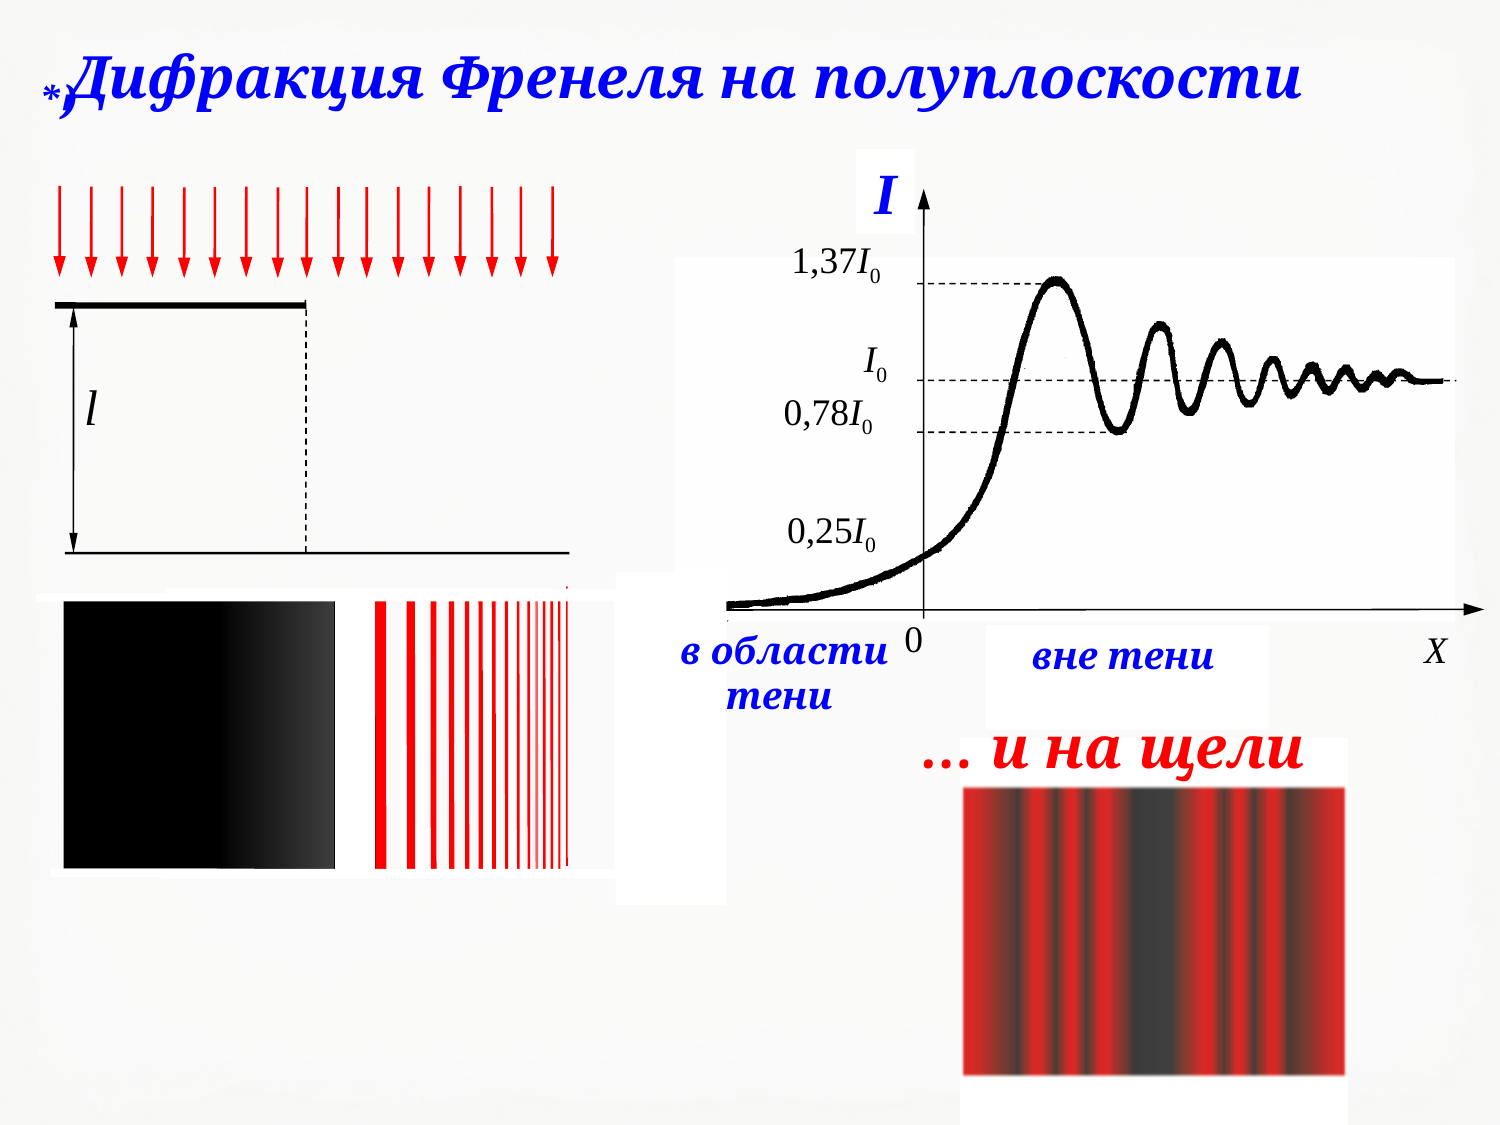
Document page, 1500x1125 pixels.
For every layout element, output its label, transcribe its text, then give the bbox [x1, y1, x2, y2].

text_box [737, 162, 1500, 841]
picture [960, 740, 1348, 1125]
text_box *) [22, 60, 92, 129]
text_box Дифракция Френеля на полуплоскости [53, 32, 1318, 118]
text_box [0, 142, 726, 990]
